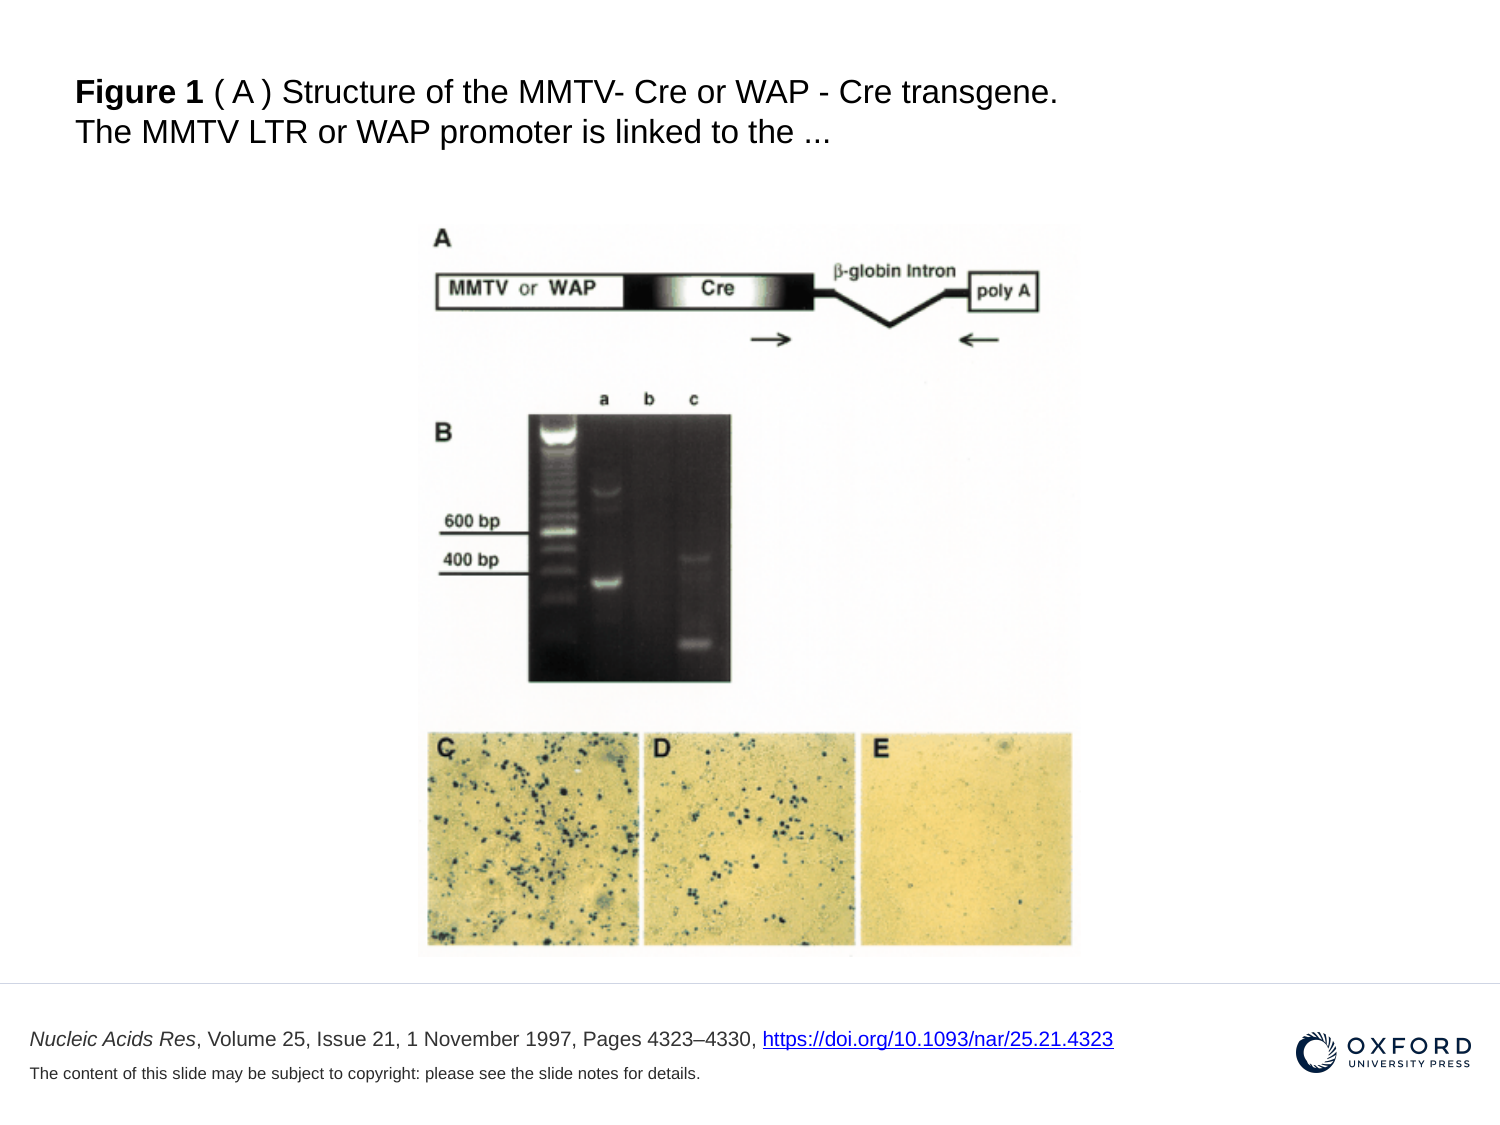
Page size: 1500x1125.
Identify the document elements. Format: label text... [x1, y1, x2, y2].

footer Nucleic Acids Res, Volume 25, Issue 21, 1 November 1997, Pages 4323–4330, https://doi.org/10.1093/nar/25.21.4323 The content of this slide may be subject to copyright: please see the slide notes for details. [0, 983, 1260, 1125]
title Figure 1 ( A ) Structure of the MMTV- Cre or WAP - Cre transgene. The MMTV LTR or WAP promoter is linked to the ... [75, 69, 1078, 171]
picture [1296, 1032, 1471, 1073]
picture [418, 224, 1081, 957]
